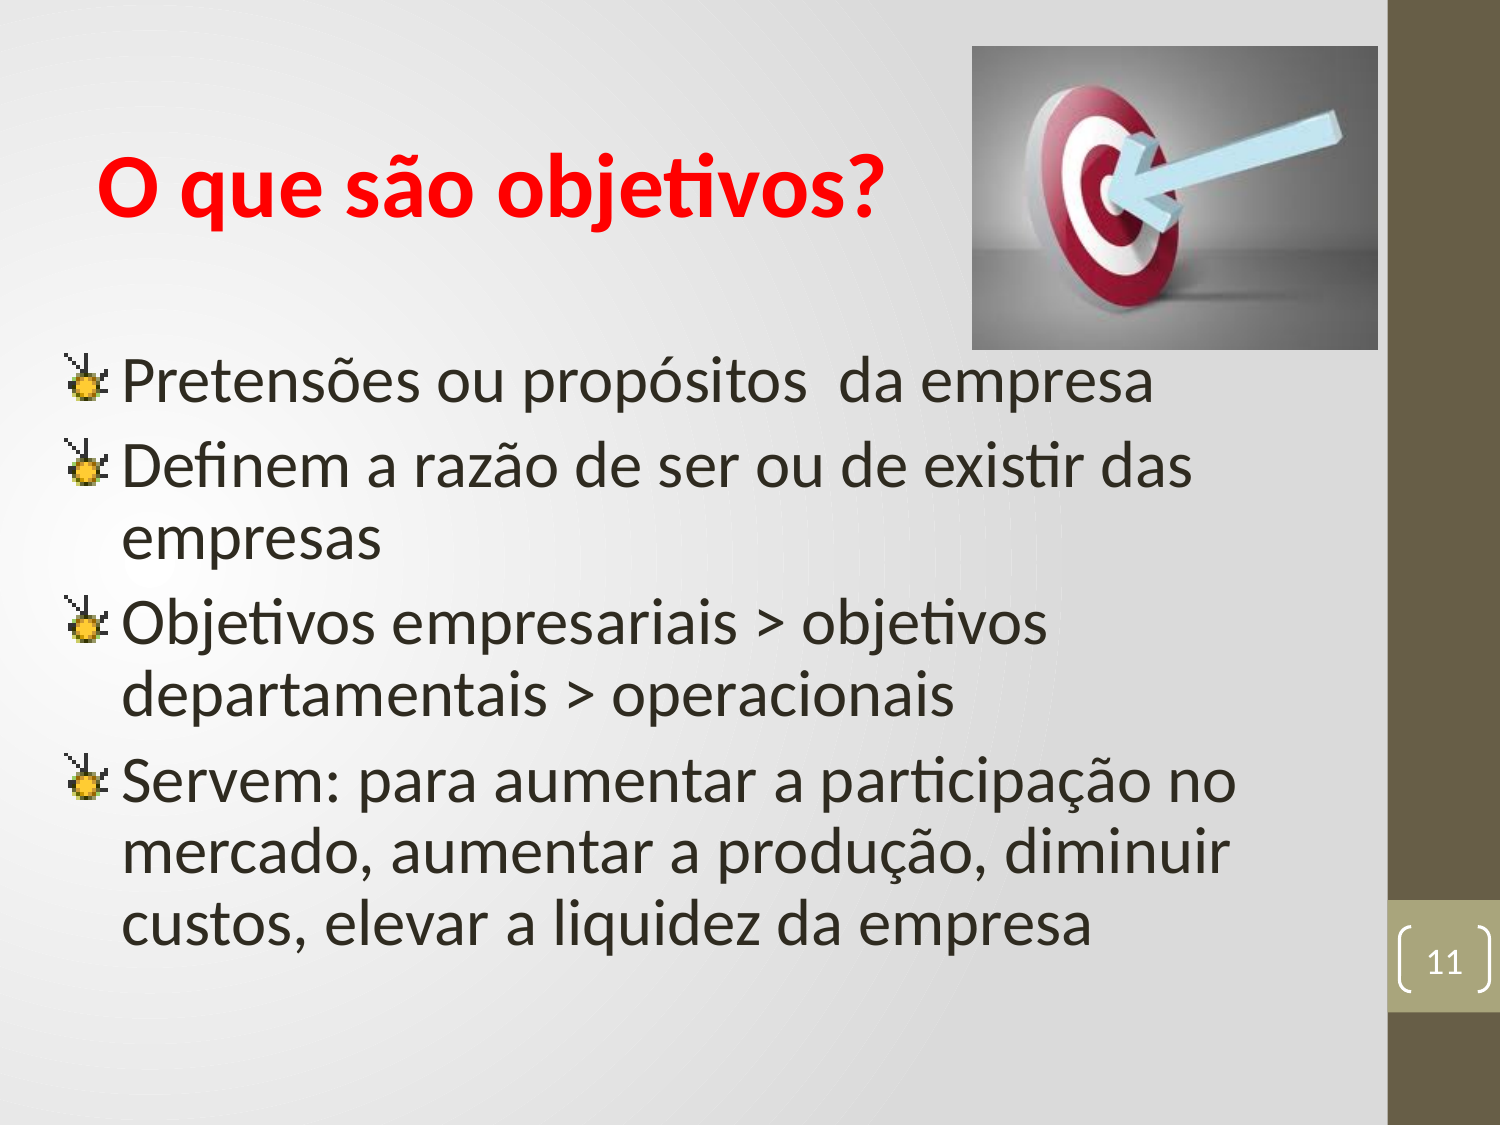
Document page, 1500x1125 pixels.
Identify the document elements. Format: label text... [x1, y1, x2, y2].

picture [64, 753, 112, 800]
text_box Pretensões ou propósitos da empresa Definem a razão de ser ou de existir das empresas Objetivos empresariais > objetivos departamentais > operacionais Servem: para aumentar a participação no mercado, aumentar a produção, diminuir custos, elevar a liquidez da empresa [50, 337, 1397, 1013]
picture [64, 438, 112, 486]
picture [972, 46, 1378, 351]
text_box O que são objetivos? [0, 118, 969, 244]
slide_number 11 [1397, 925, 1492, 994]
picture [64, 595, 112, 643]
picture [64, 353, 112, 401]
